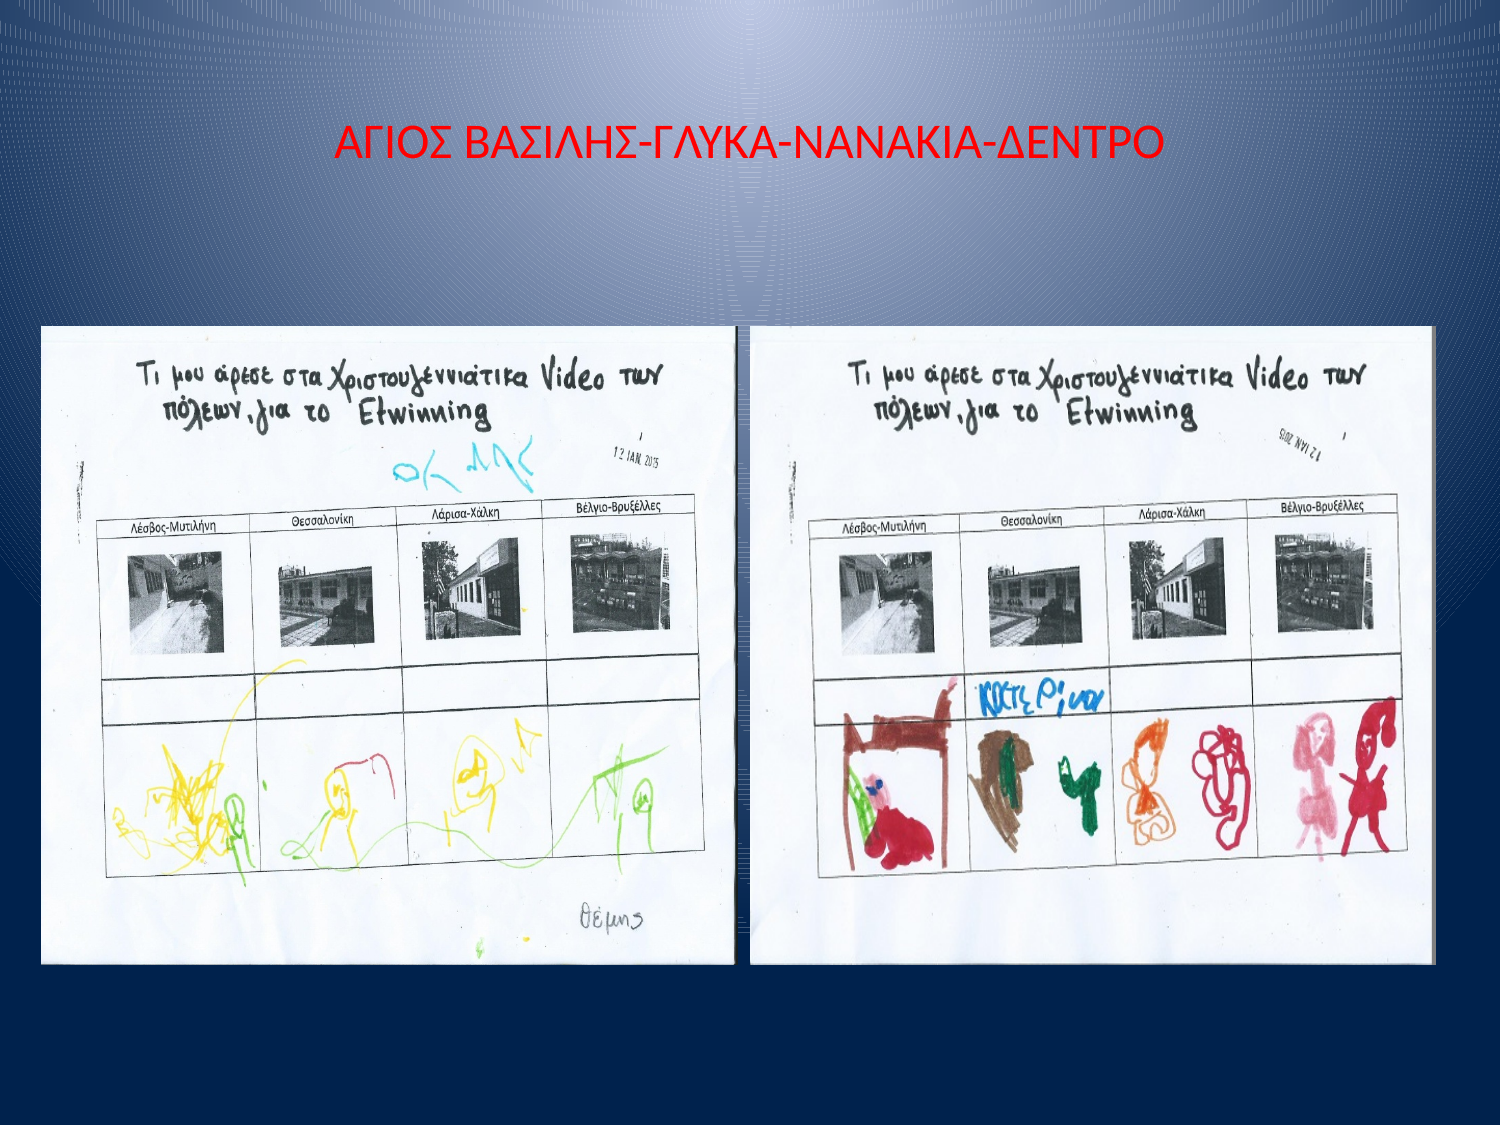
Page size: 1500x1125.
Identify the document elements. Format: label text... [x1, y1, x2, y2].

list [40, 326, 738, 965]
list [749, 326, 1436, 965]
title ΑΓΙΟΣ ΒΑΣΙΛΗΣ-ΓΛΥΚΑ-ΝΑΝΑΚΙΑ-ΔΕΝΤΡΟ [75, 45, 1425, 233]
